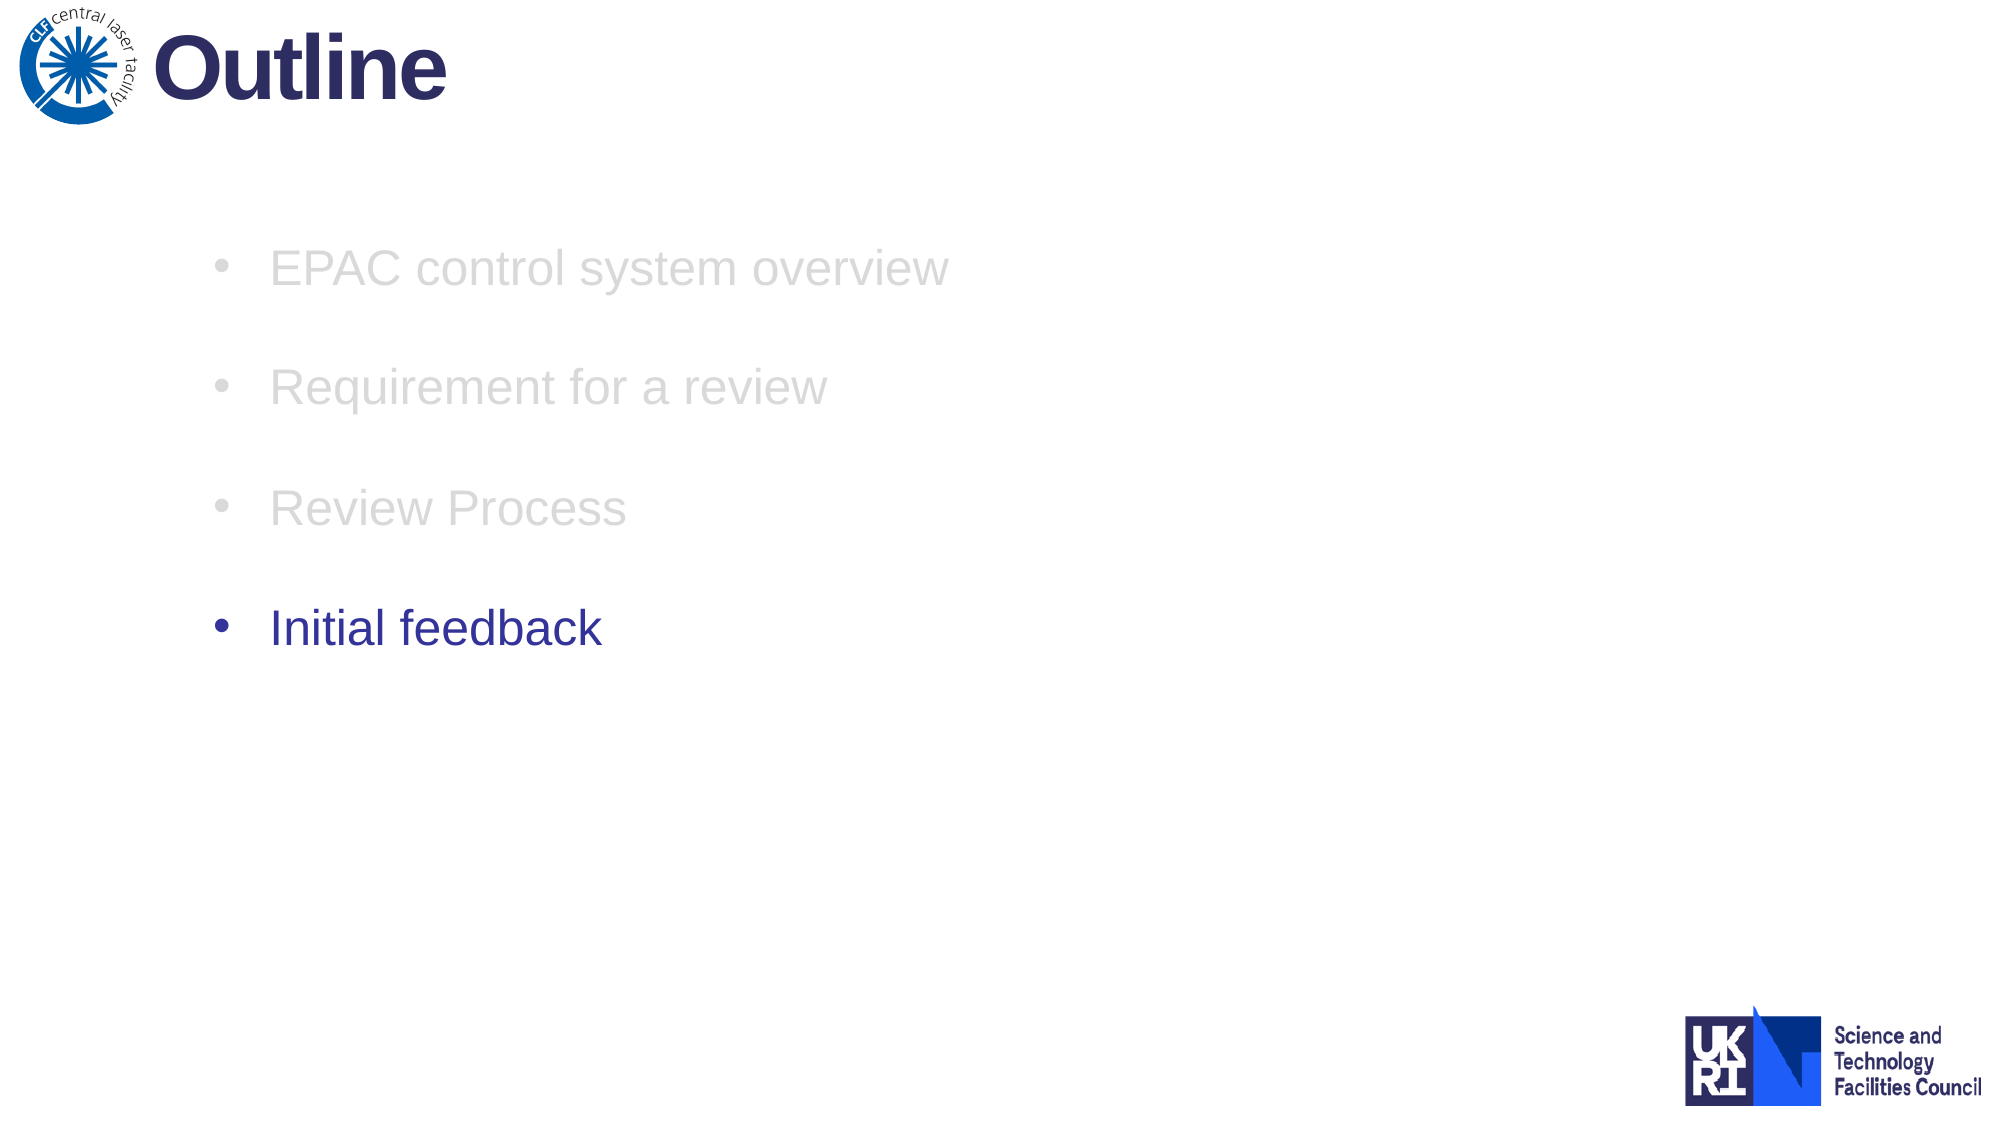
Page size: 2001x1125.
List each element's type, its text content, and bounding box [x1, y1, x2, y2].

picture [1685, 1005, 1981, 1106]
picture [19, 7, 137, 125]
text_box EPAC control system overview Requirement for a review Review Process Initial feedback [198, 227, 1957, 783]
text_box Outline [137, 0, 1181, 126]
